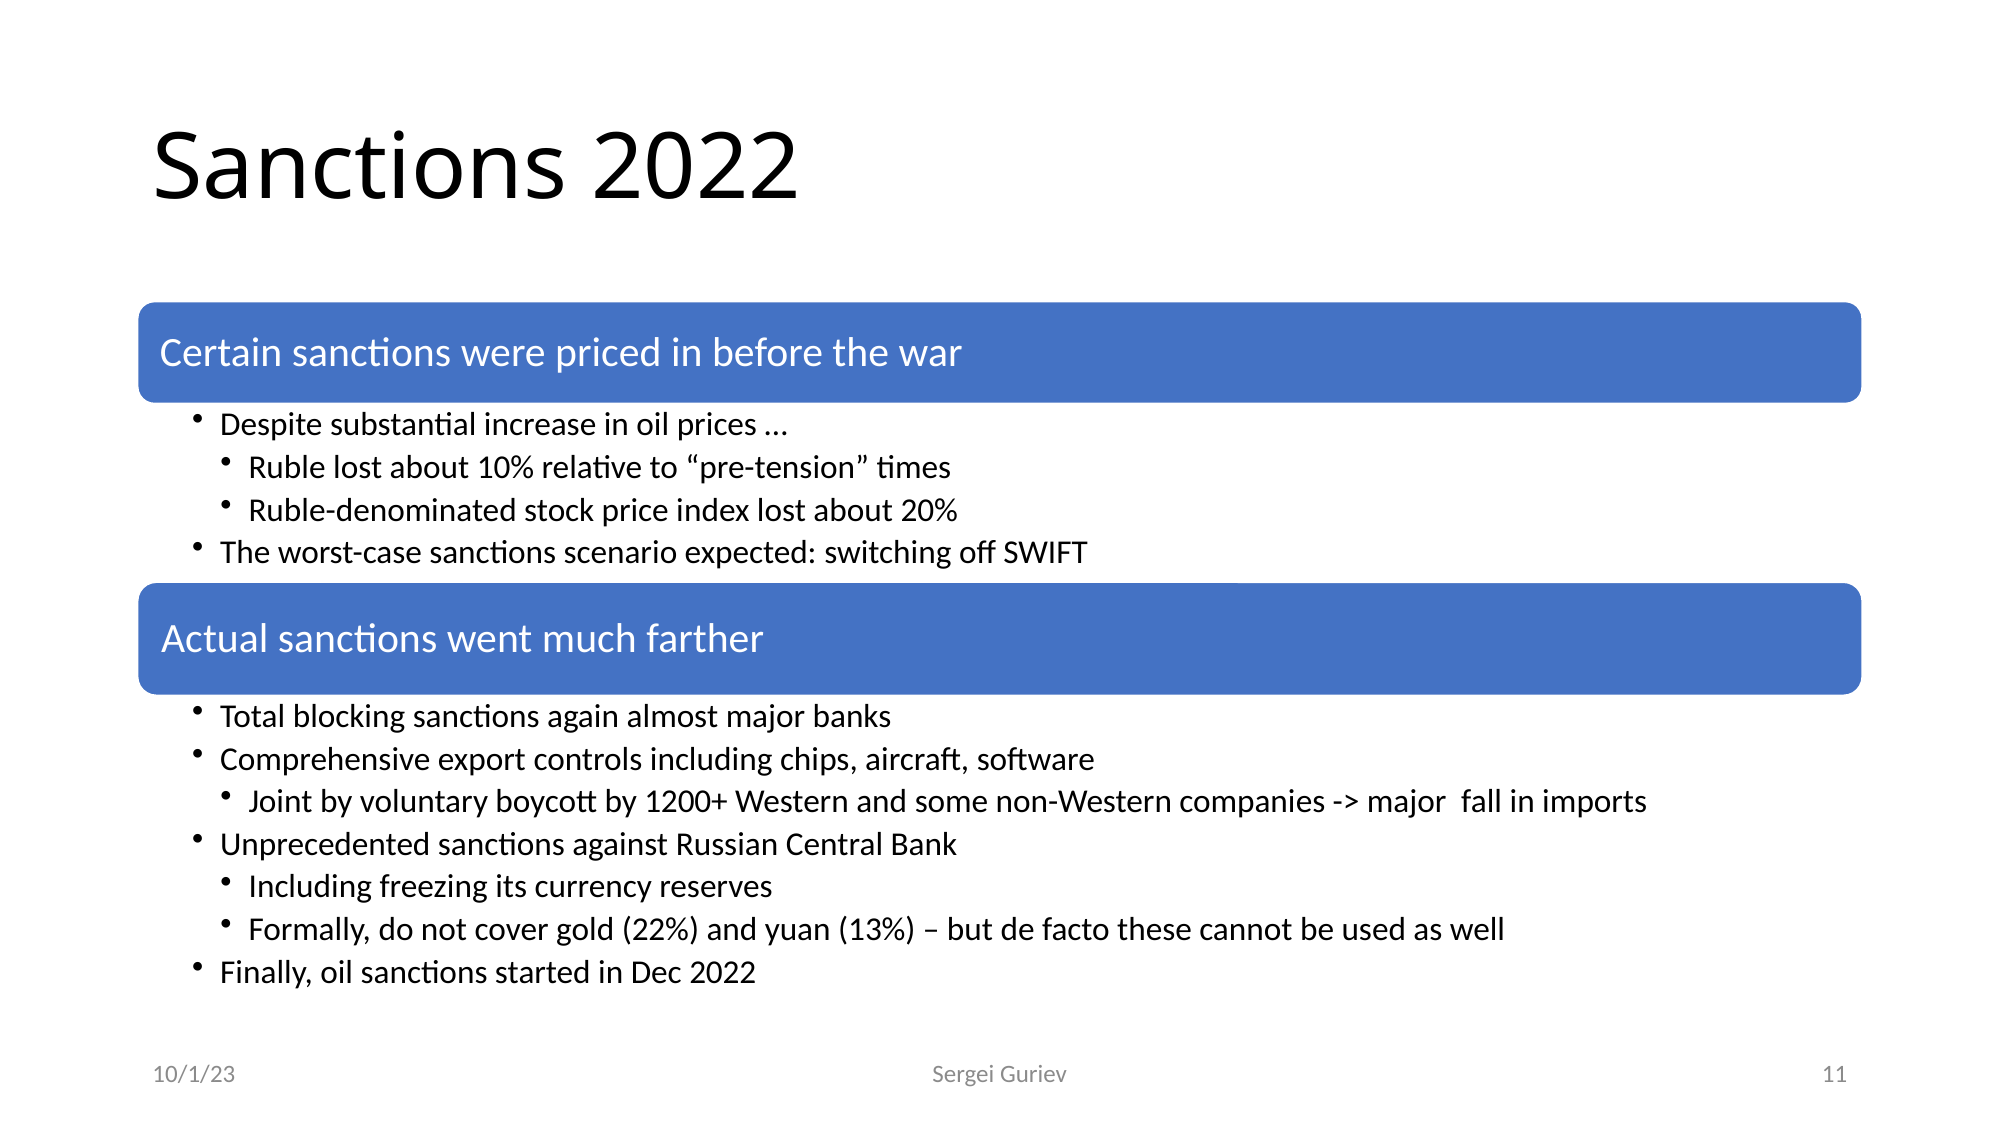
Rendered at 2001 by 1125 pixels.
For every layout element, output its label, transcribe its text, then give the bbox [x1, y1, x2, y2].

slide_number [137, 1042, 588, 1103]
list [137, 299, 1863, 1014]
slide_number 11 [1412, 1042, 1863, 1103]
footer Sergei Guriev [662, 1042, 1338, 1103]
title Sanctions 2022 [137, 59, 1863, 278]
